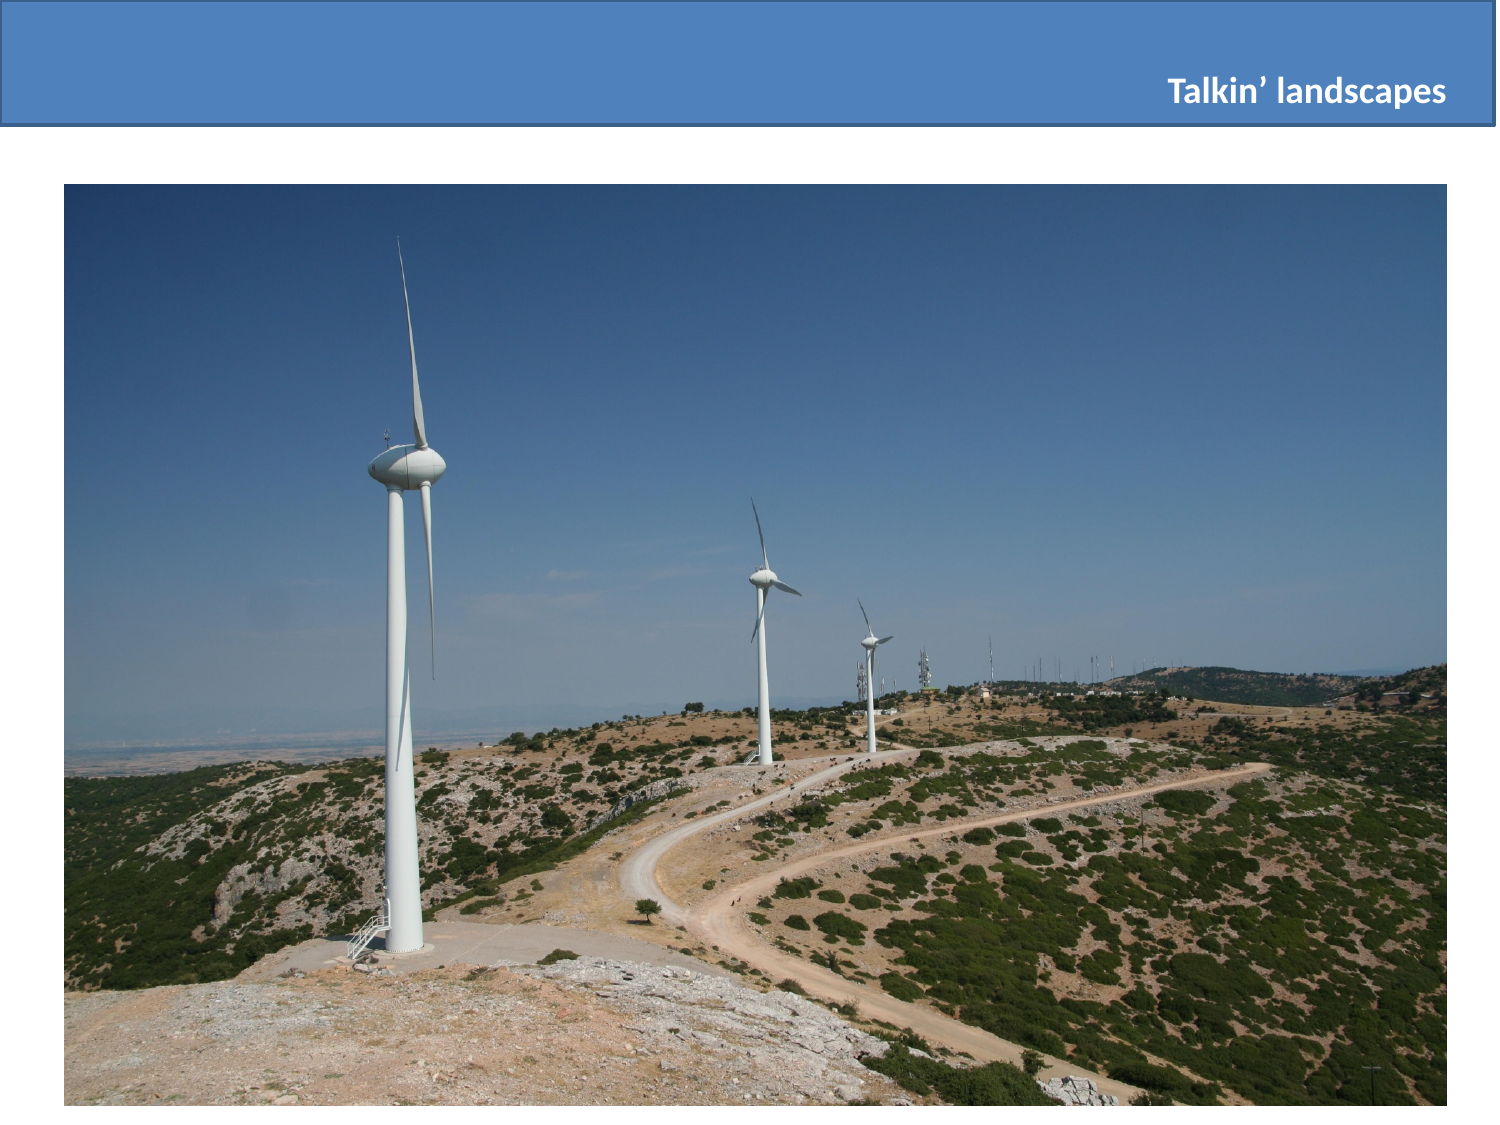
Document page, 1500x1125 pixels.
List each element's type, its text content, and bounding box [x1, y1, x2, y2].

text_box Talkin’ landscapes [1152, 59, 1471, 119]
picture [64, 184, 1448, 1107]
